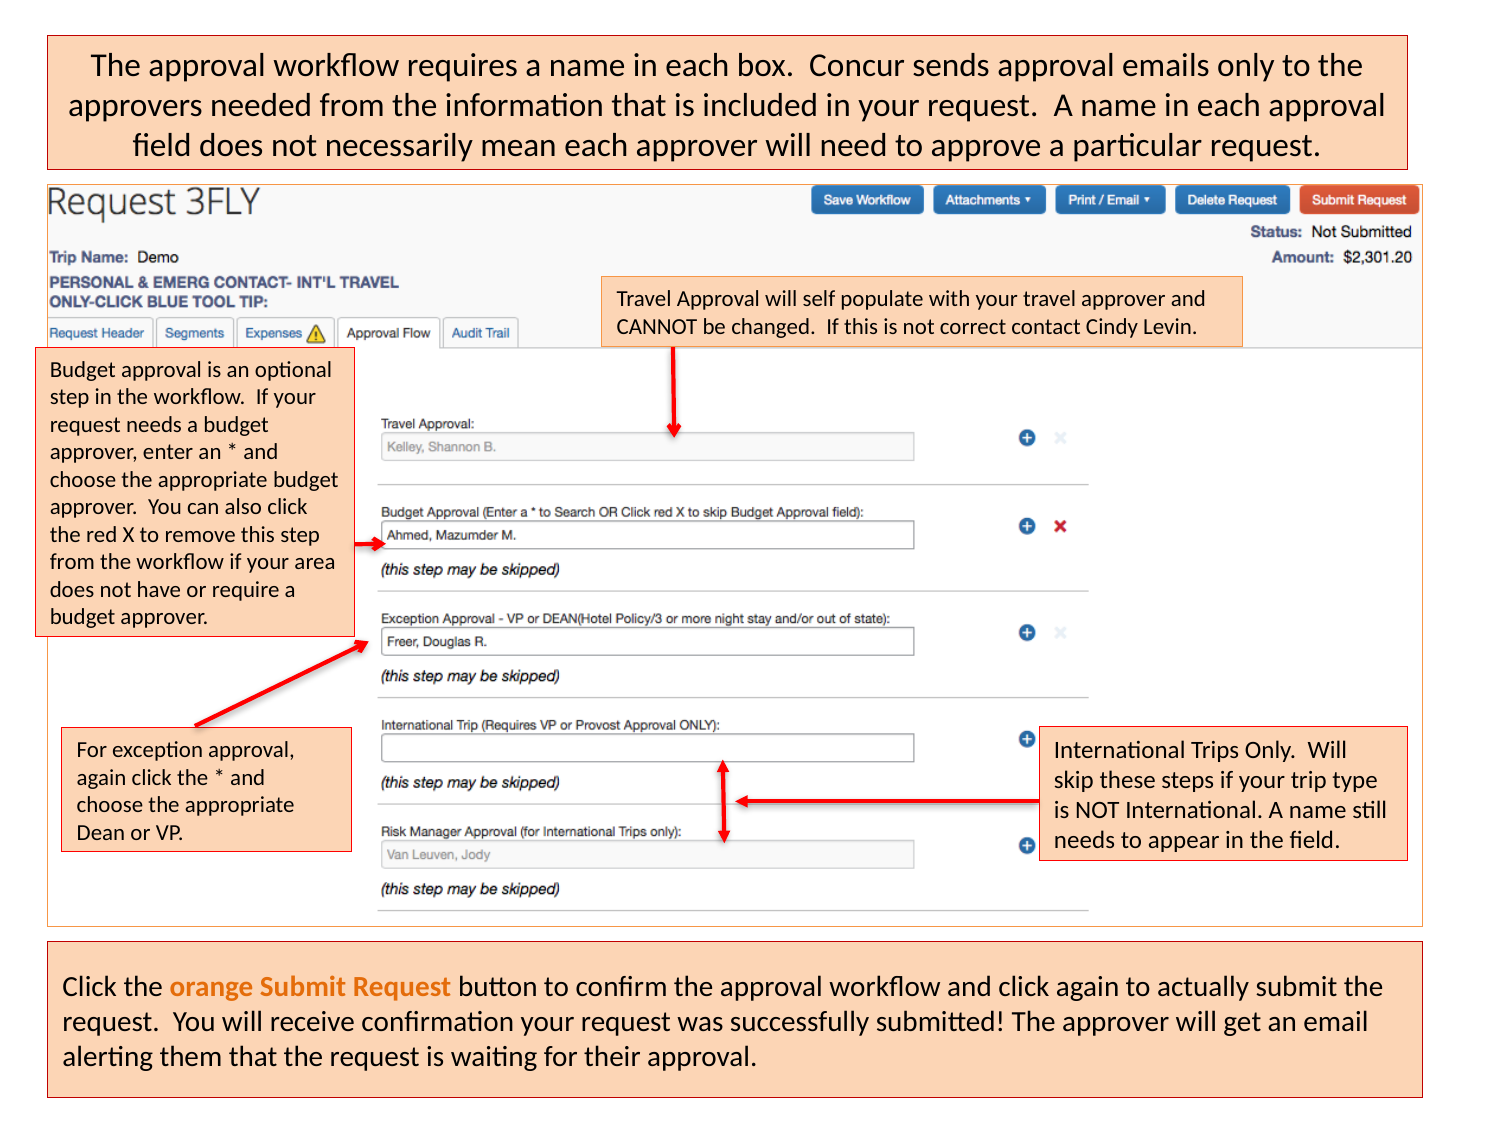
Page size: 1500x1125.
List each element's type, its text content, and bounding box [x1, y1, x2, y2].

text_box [194, 641, 369, 727]
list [47, 183, 1423, 927]
text_box The approval workflow requires a name in each box. Concur sends approval emails only to the approvers needed from the information that is included in your request. A name in each approval field does not necessarily mean each approver will need to approve a particular request. [47, 35, 1408, 170]
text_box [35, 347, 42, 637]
title Click the orange Submit Request button to confirm the approval workflow and click again to actually submit the request. You will receive confirmation your request was successfully submitted! The approver will get an email alerting them that the request is waiting for their approval. [47, 941, 1423, 1098]
